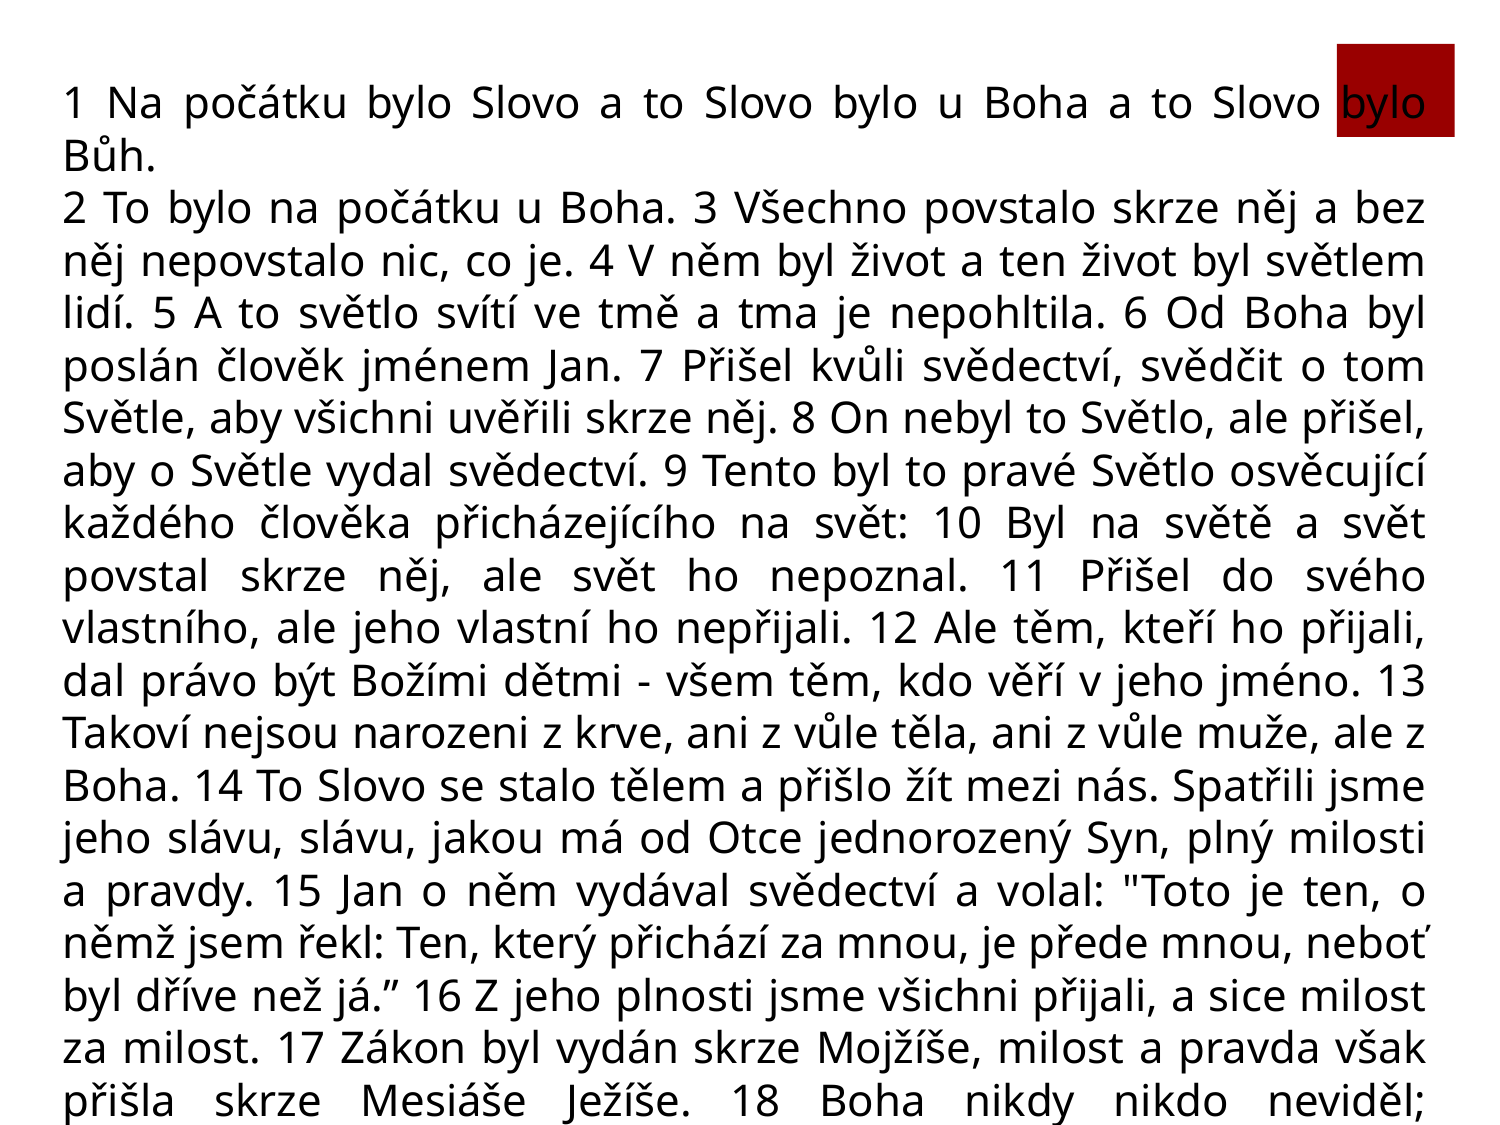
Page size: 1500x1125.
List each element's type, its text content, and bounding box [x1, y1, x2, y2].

list 1 Na počátku bylo Slovo a to Slovo bylo u Boha a to Slovo bylo Bůh. 2 To bylo na počátku u Boha. 3 Všechno povstalo skrze něj a bez něj nepovstalo nic, co je. 4 V něm byl život a ten život byl světlem lidí. 5 A to světlo svítí ve tmě a tma je nepohltila. 6 Od Boha byl poslán člověk jménem Jan. 7 Přišel kvůli svědectví, svědčit o tom Světle, aby všichni uvěřili skrze něj. 8 On nebyl to Světlo, ale přišel, aby o Světle vydal svědectví. 9 Tento byl to pravé Světlo osvěcující každého člověka přicházejícího na svět: 10 Byl na světě a svět povstal skrze něj, ale svět ho nepoznal. 11 Přišel do svého vlastního, ale jeho vlastní ho nepřijali. 12 Ale těm, kteří ho přijali, dal právo být Božími dětmi - všem těm, kdo věří v jeho jméno. 13 Takoví nejsou narozeni z krve, ani z vůle těla, ani z vůle muže, ale z Boha. 14 To Slovo se stalo tělem a přišlo žít mezi nás. Spatřili jsme jeho slávu, slávu, jakou má od Otce jednorozený Syn, plný milosti a pravdy. 15 Jan o něm vydával svědectví a volal: "Toto je ten, o němž jsem řekl: Ten, který přichází za mnou, je přede mnou, neboť byl dříve než já.” 16 Z jeho plnosti jsme všichni přijali, a sice milost za milost. 17 Zákon byl vydán skrze Mojžíše, milost a pravda však přišla skrze Mesiáše Ježíše. 18 Boha nikdy nikdo neviděl; jednorozený Syn, který je v Otcově náručí, ten jej vylíčil. Jan 1:1-18 [47, 67, 1443, 1097]
